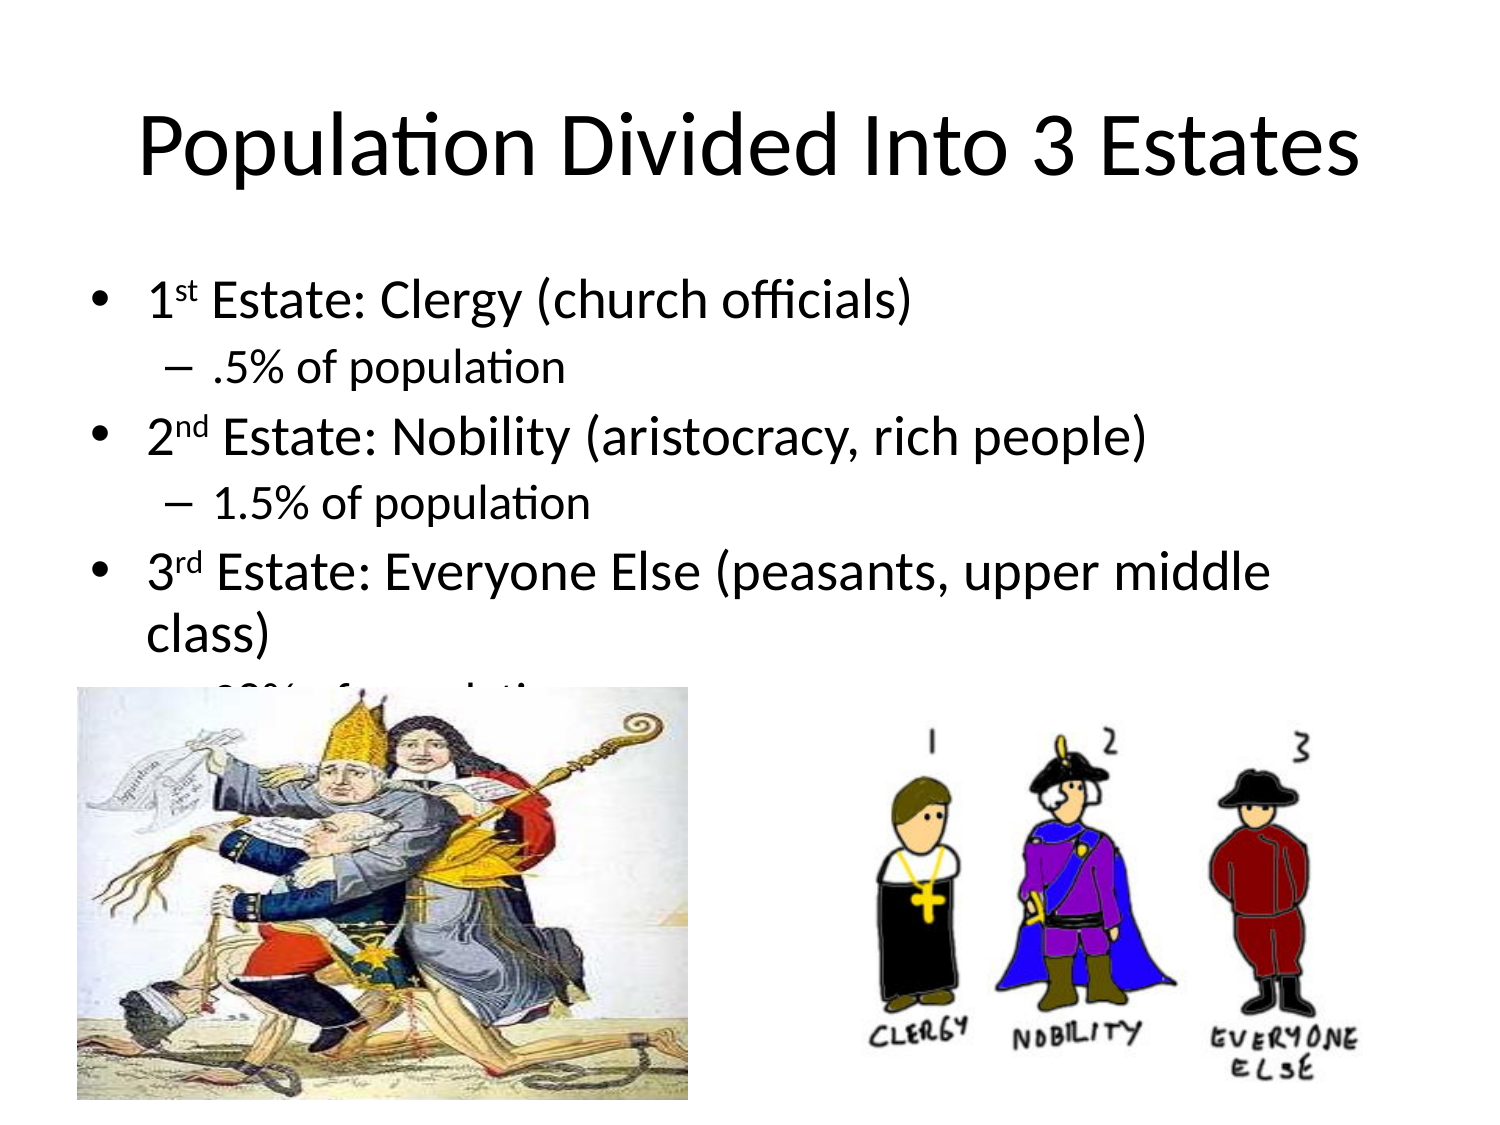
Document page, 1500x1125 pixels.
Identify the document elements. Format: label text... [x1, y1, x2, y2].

picture [837, 720, 1391, 1125]
list 1st Estate: Clergy (church officials) .5% of population 2nd Estate: Nobility (aristocracy, rich people) 1.5% of population 3rd Estate: Everyone Else (peasants, upper middle class) 98% of population [75, 262, 1425, 688]
title Population Divided Into 3 Estates [75, 45, 1425, 233]
picture [77, 687, 688, 1101]
